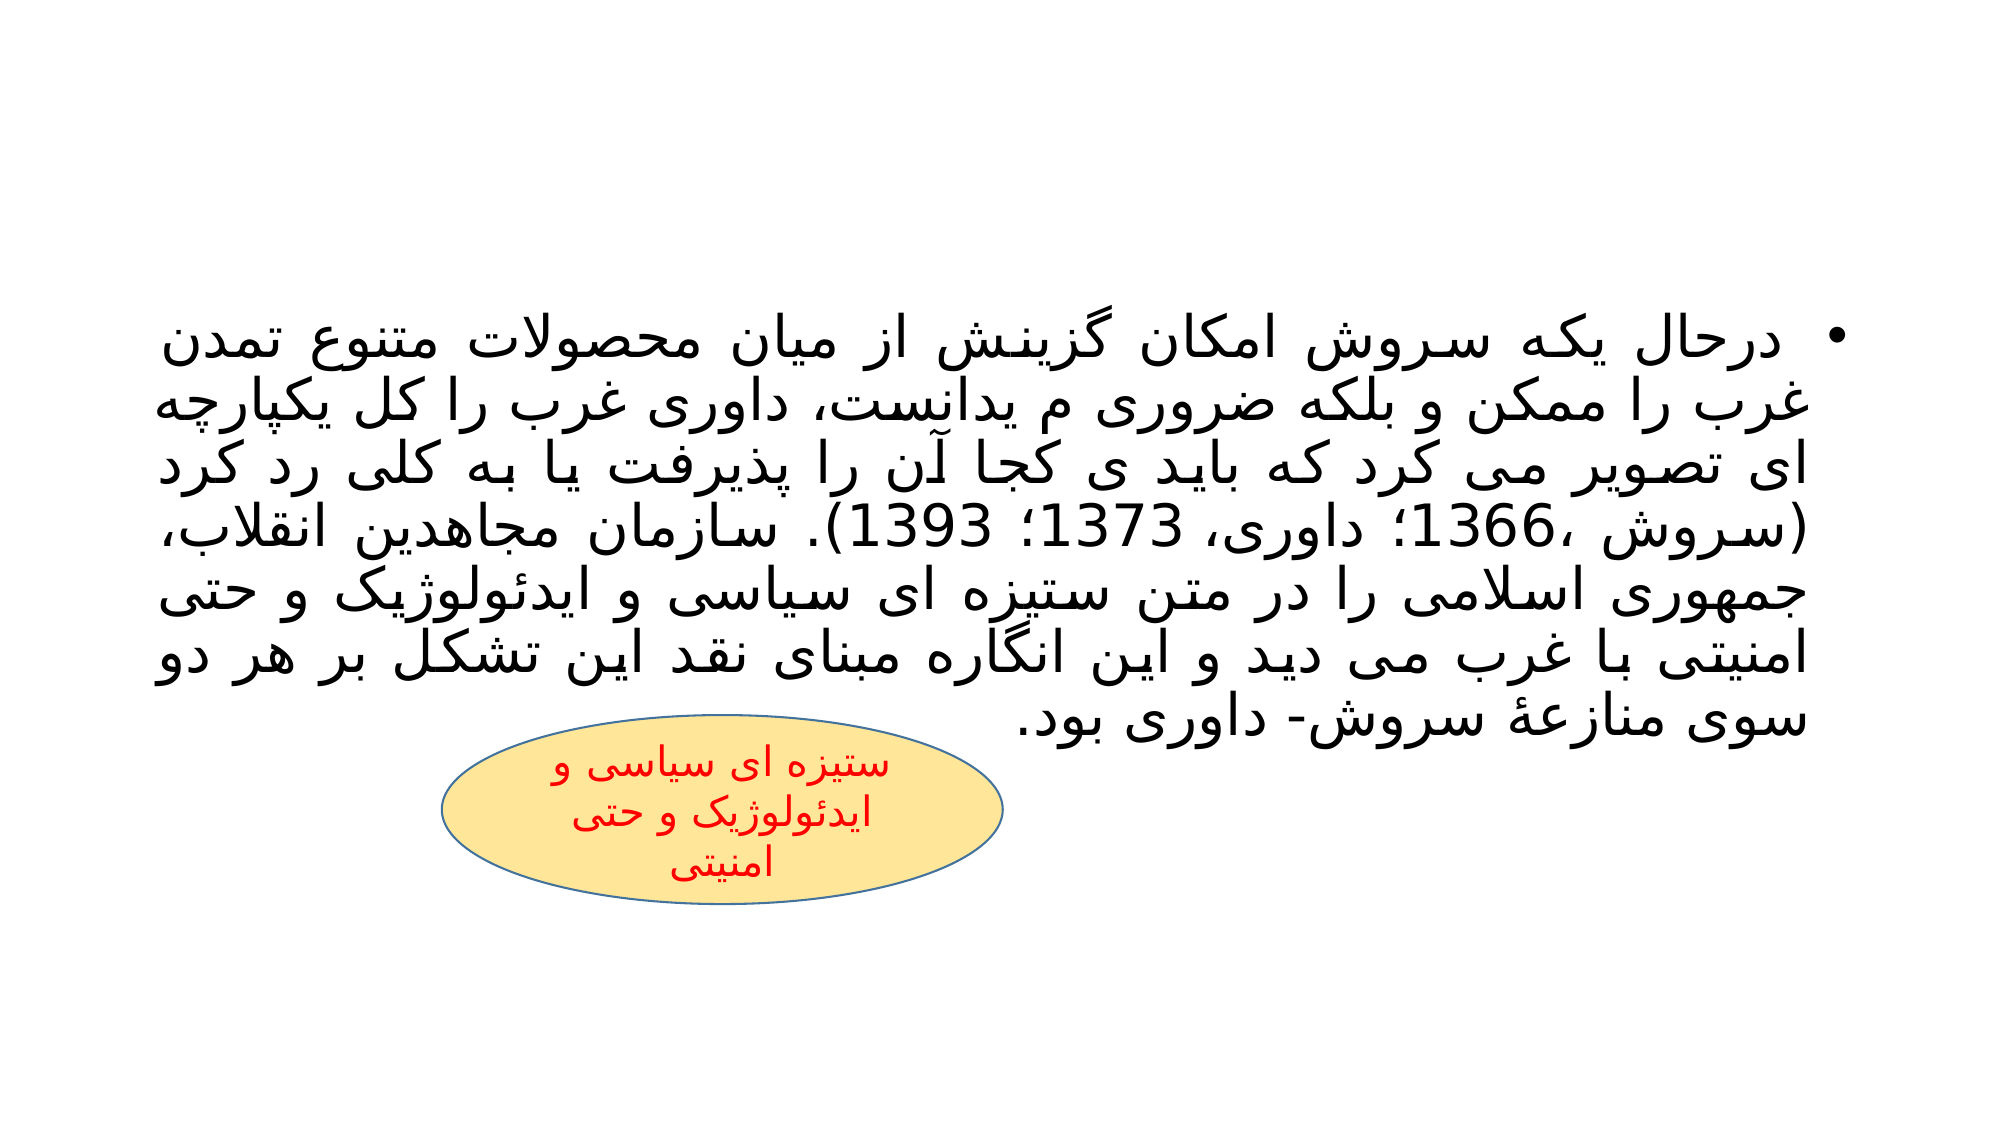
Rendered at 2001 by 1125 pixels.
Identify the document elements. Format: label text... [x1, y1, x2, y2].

text_box ستیزه ای سیاسی و ایدئولوژیک و حتی امنیتی [440, 714, 1004, 906]
list درحال یکه سروش امکان گزینش از میان محصولات متنوع تمدن غرب را ممکن و بلکه ضروری م یدانست، داوری غرب را کل یکپارچه ای تصویر می کرد که باید ی کجا آن را پذیرفت یا به کلی رد کرد (سروش ،1366؛ داوری، 1373؛ 1393). سازمان مجاهدین انقلاب، جمهوری اسلامی را در متن ستیزه ای سیاسی و ایدئولوژیک و حتی امنیتی با غرب می دید و این انگاره مبنای نقد این تشکل بر هر دو سوی منازعۀ سروش- داوری بود. [137, 299, 1863, 1014]
